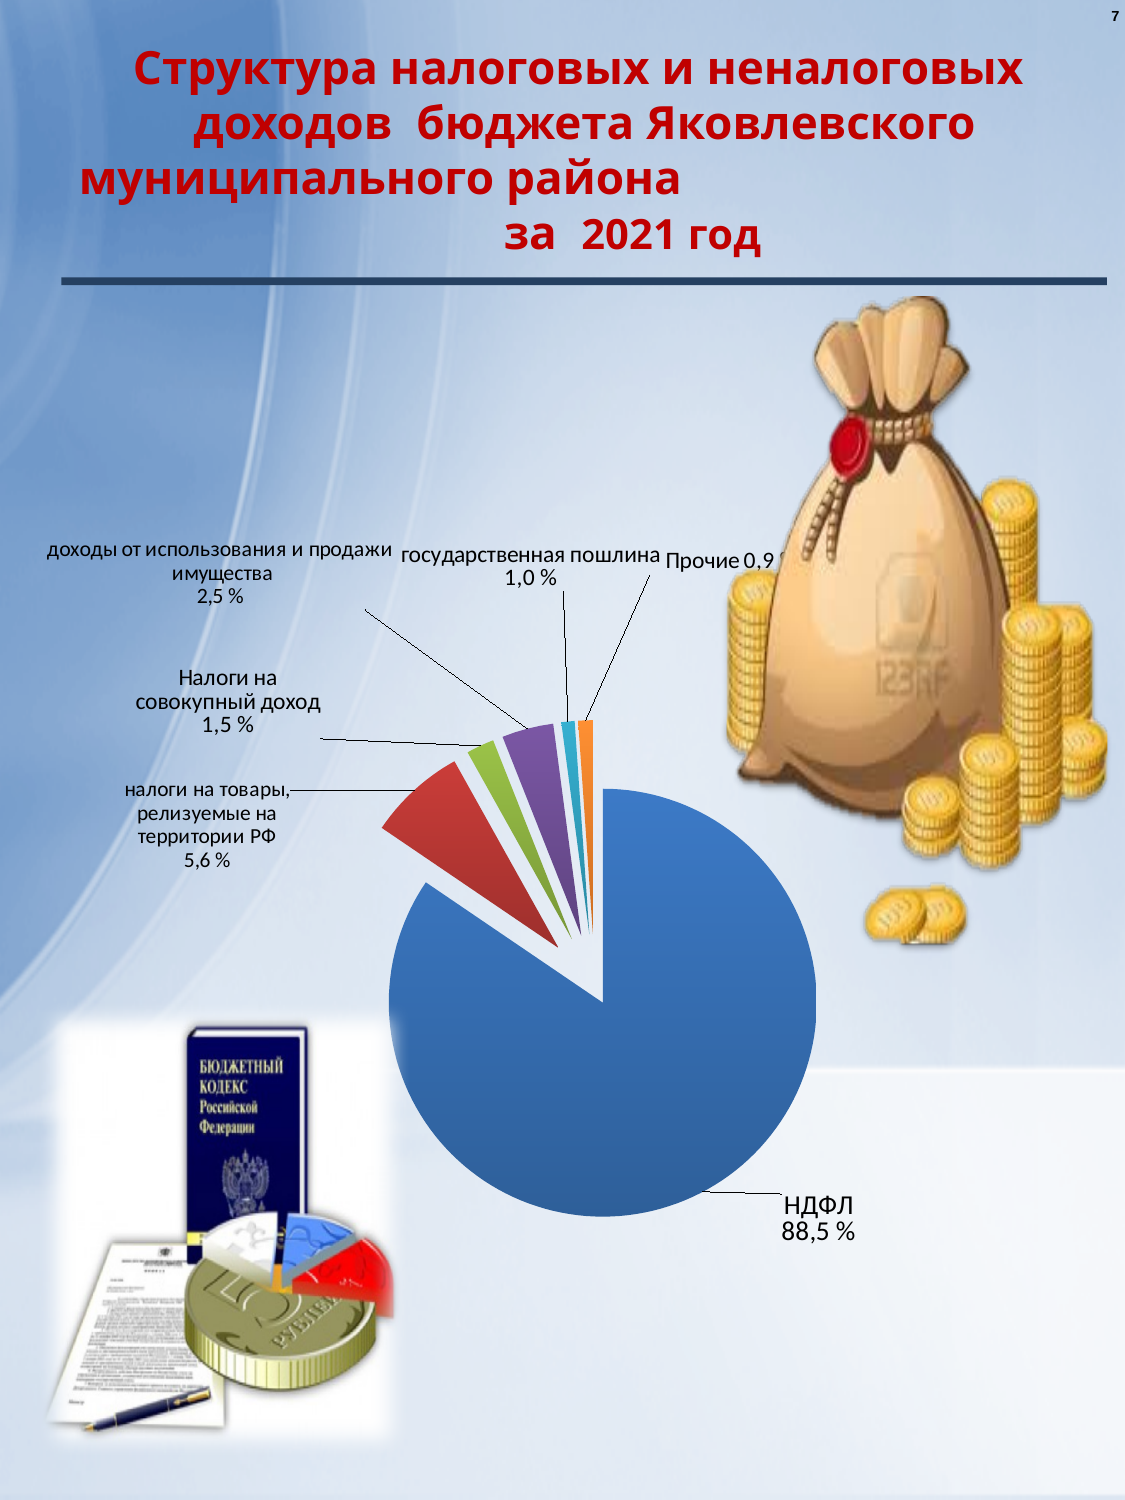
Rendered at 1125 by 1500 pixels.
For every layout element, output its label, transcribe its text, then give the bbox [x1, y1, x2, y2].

picture [0, 0, 1125, 1500]
text_box Структура налоговых и неналоговых доходов бюджета Яковлевского муниципального района за 2021 год [61, 31, 1108, 266]
text_box 7 [1096, 0, 1125, 33]
text_box [1099, 295, 1109, 955]
chart [46, 296, 1102, 1423]
